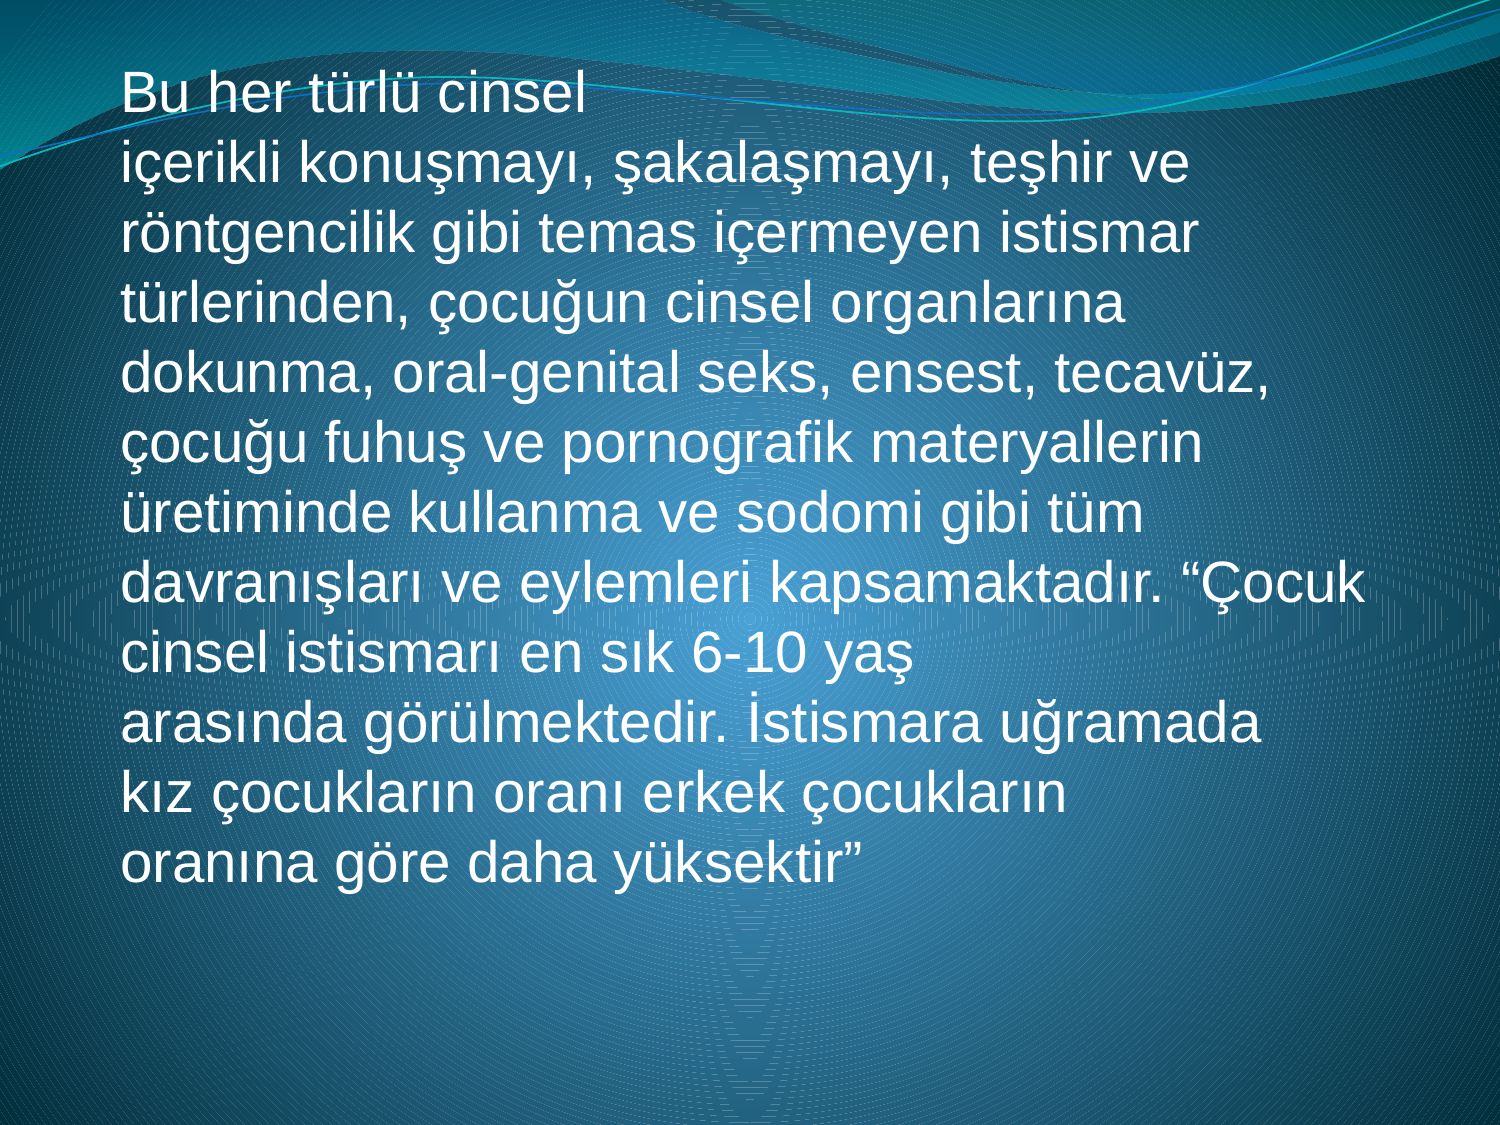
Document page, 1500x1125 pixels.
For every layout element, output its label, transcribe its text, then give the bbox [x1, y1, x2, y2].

list [64, 70, 1416, 1032]
text_box Bu her türlü cinsel içerikli konuşmayı, şakalaşmayı, teşhir ve röntgencilik gibi temas içermeyen istismar türlerinden, çocuğun cinsel organlarına dokunma, oral-genital seks, ensest, tecavüz, çocuğu fuhuş ve pornografik materyallerin üretiminde kullanma ve sodomi gibi tüm davranışları ve eylemleri kapsamaktadır. “Çocuk cinsel istismarı en sık 6-10 yaş arasında görülmektedir. İstismara uğramada kız çocukların oranı erkek çocukların oranına göre daha yüksektir” [105, 46, 1453, 902]
